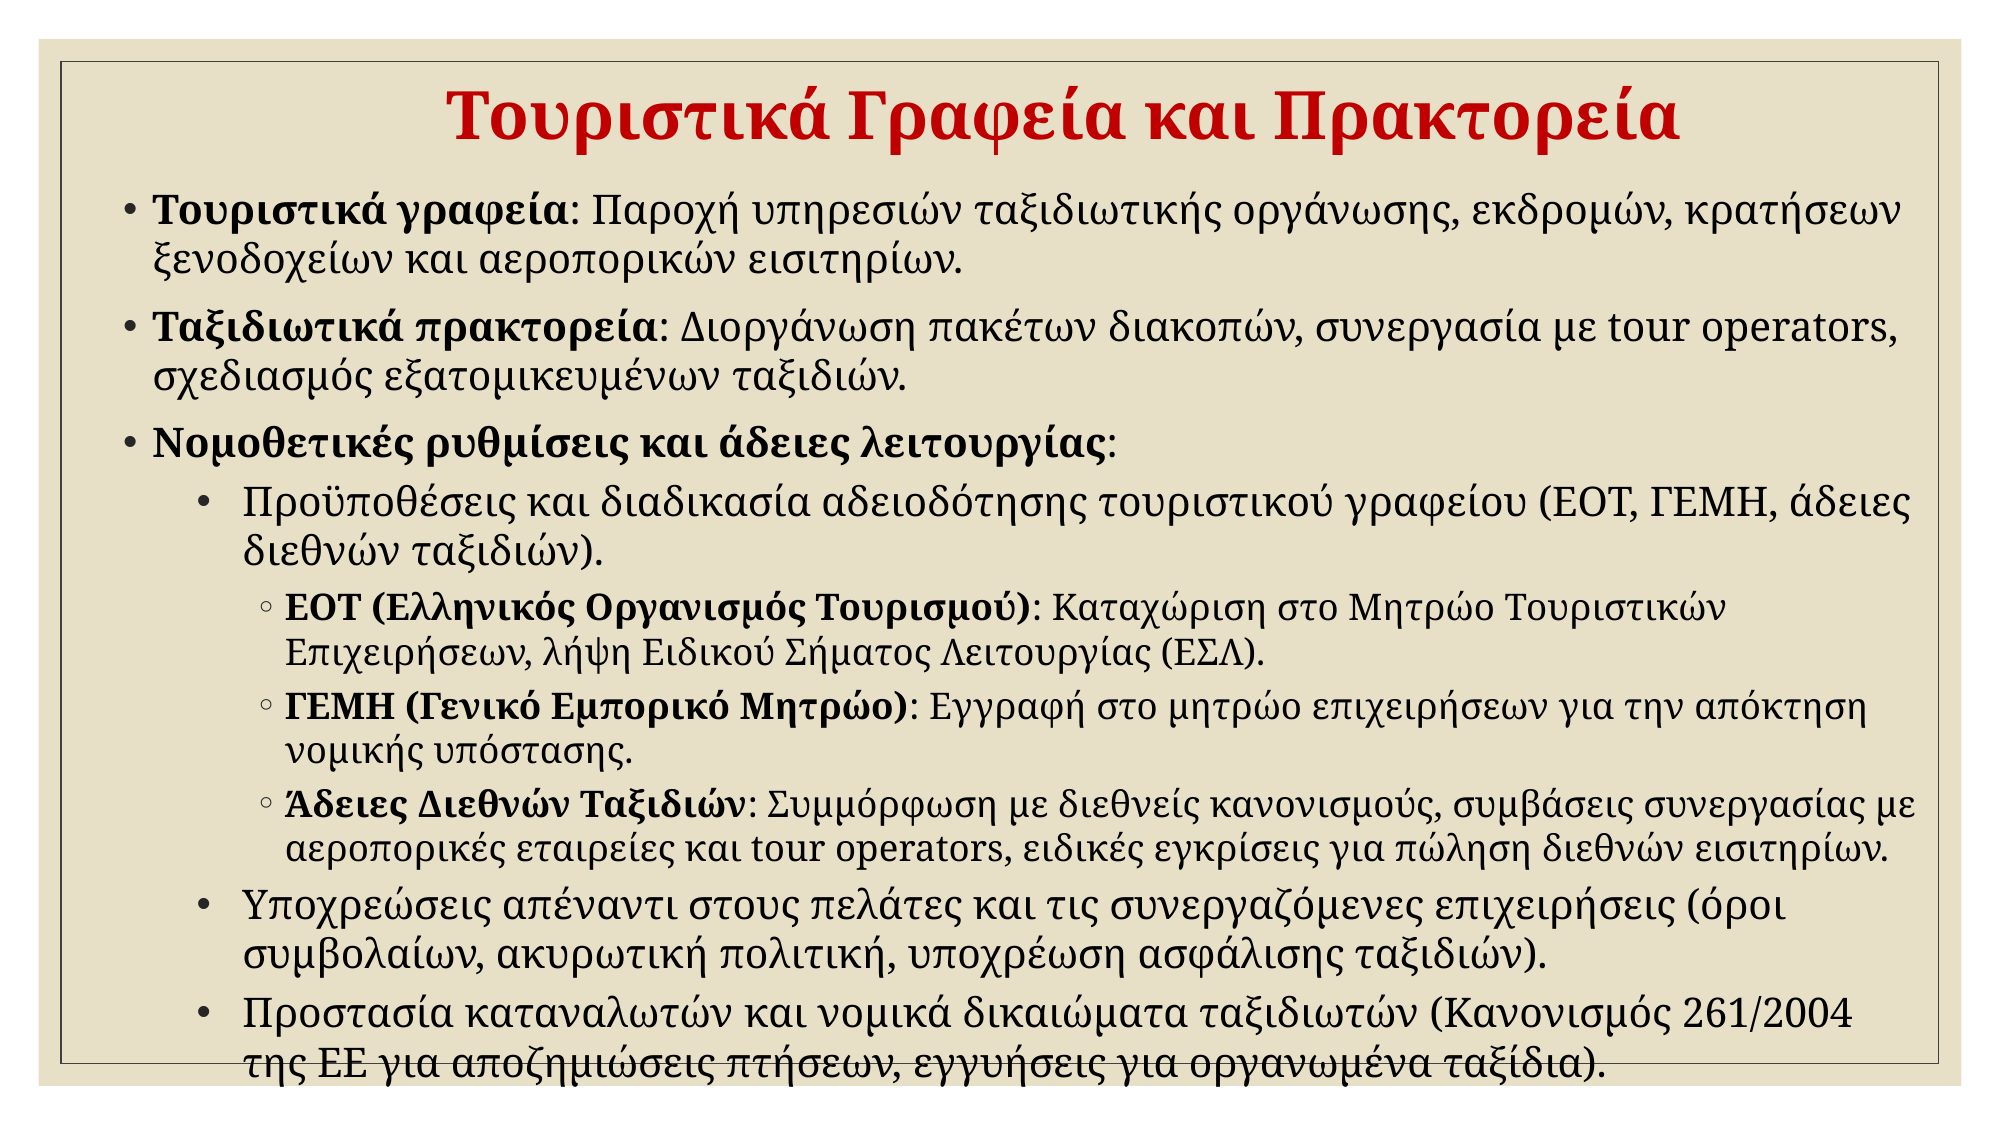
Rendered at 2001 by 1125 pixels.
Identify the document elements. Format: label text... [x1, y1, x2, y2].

text_box [160, 218, 1934, 289]
list Τουριστικά γραφεία: Παροχή υπηρεσιών ταξιδιωτικής οργάνωσης, εκδρομών, κρατήσεων ξενοδοχείων και αεροπορικών εισιτηρίων. Ταξιδιωτικά πρακτορεία: Διοργάνωση πακέτων διακοπών, συνεργασία με tour operators, σχεδιασμός εξατομικευμένων ταξιδιών. Νομοθετικές ρυθμίσεις και άδειες λειτουργίας: Προϋποθέσεις και διαδικασία αδειοδότησης τουριστικού γραφείου (ΕΟΤ, ΓΕΜΗ, άδειες διεθνών ταξιδιών). ΕΟΤ (Ελληνικός Οργανισμός Τουρισμού): Καταχώριση στο Μητρώο Τουριστικών Επιχειρήσεων, λήψη Ειδικού Σήματος Λειτουργίας (ΕΣΛ). ΓΕΜΗ (Γενικό Εμπορικό Μητρώο): Εγγραφή στο μητρώο επιχειρήσεων για την απόκτηση νομικής υπόστασης. Άδειες Διεθνών Ταξιδιών: Συμμόρφωση με διεθνείς κανονισμούς, συμβάσεις συνεργασίας με αεροπορικές εταιρείες και tour operators, ειδικές εγκρίσεις για πώληση διεθνών εισιτηρίων. Υποχρεώσεις απέναντι στους πελάτες και τις συνεργαζόμενες επιχειρήσεις (όροι συμβολαίων, ακυρωτική πολιτική, υποχρέωση ασφάλισης ταξιδιών). Προστασία καταναλωτών και νομικά δικαιώματα ταξιδιωτών (Κανονισμός 261/2004 της ΕΕ για αποζημιώσεις πτήσεων, εγγυήσεις για οργανωμένα ταξίδια). [108, 176, 1933, 1125]
title Τουριστικά Γραφεία και Πρακτορεία [431, 0, 2000, 225]
